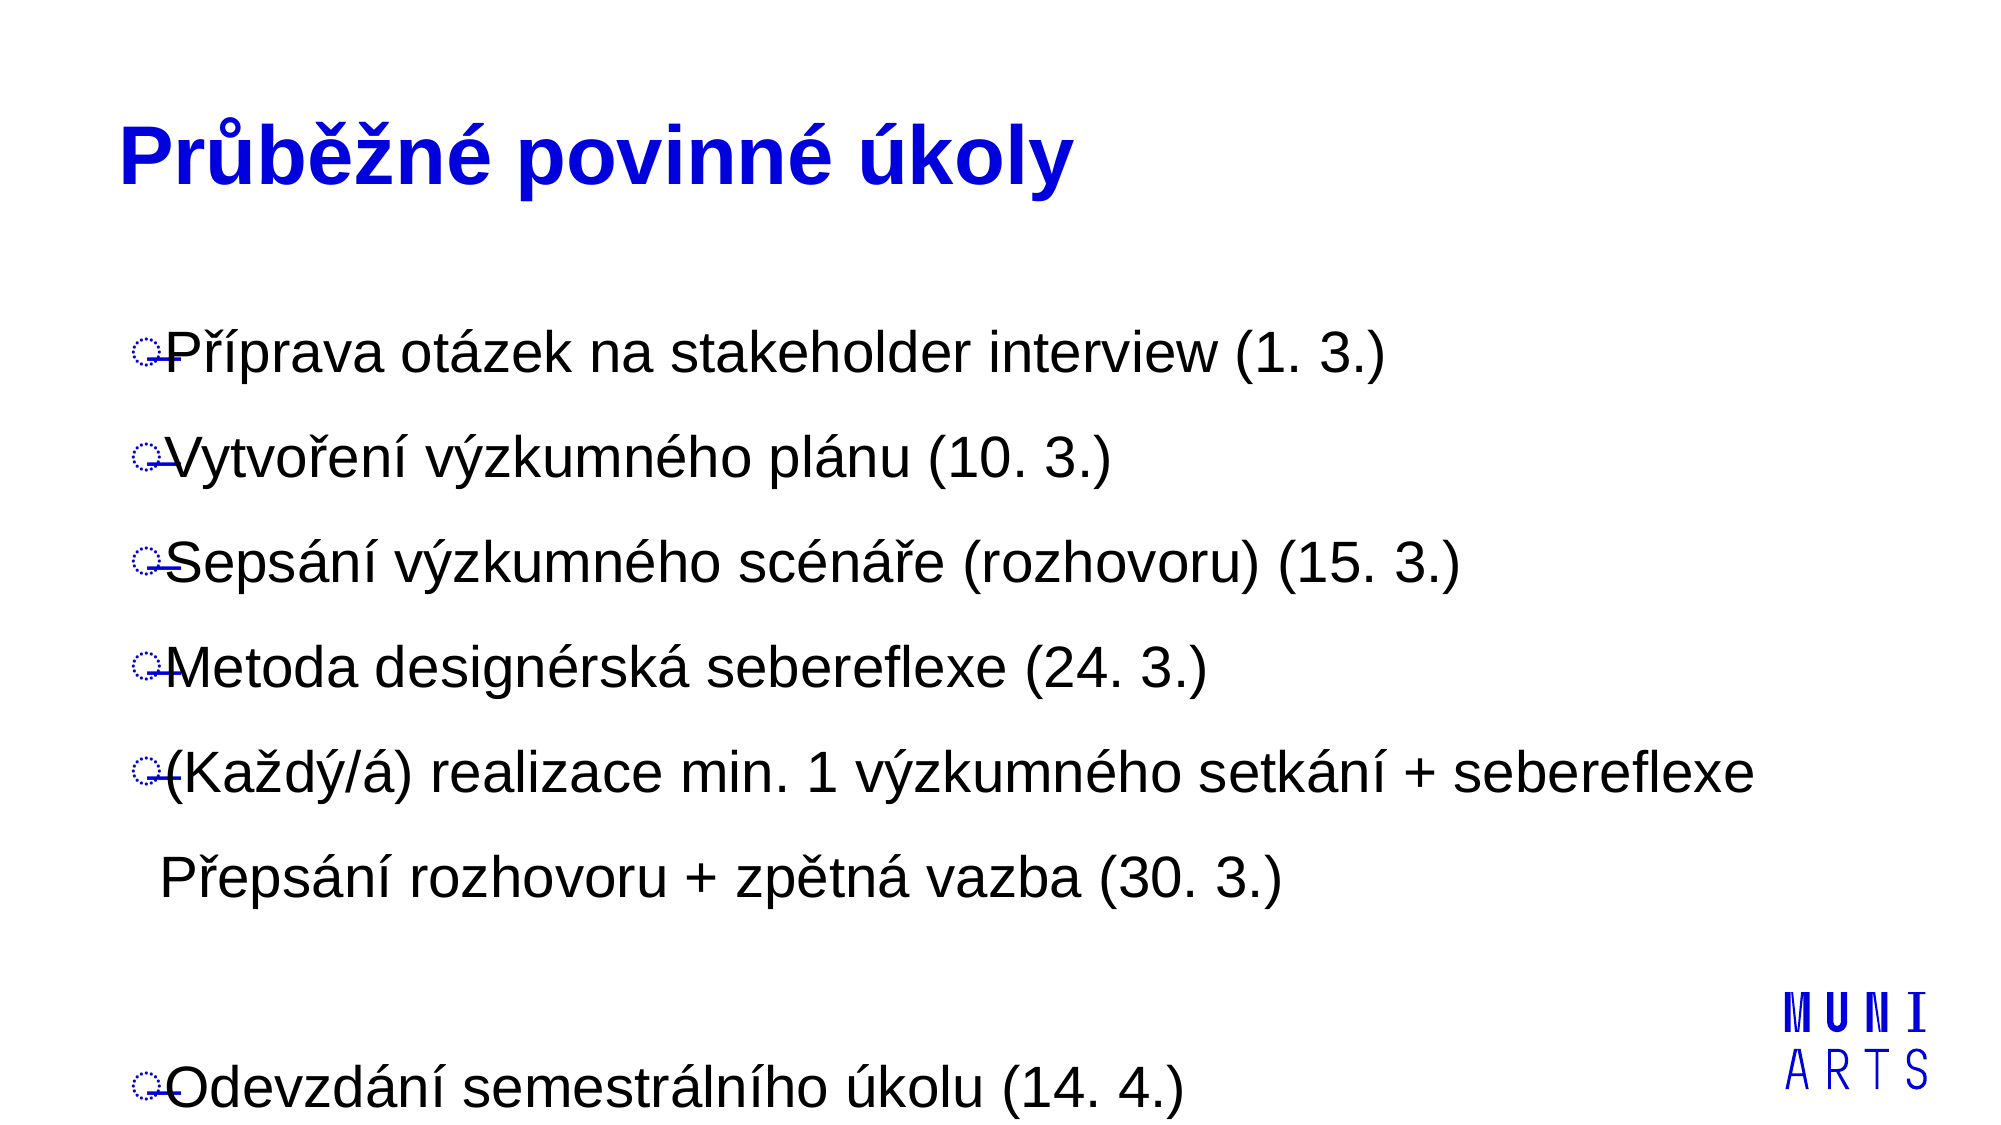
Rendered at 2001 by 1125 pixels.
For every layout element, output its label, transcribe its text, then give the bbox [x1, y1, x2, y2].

list Příprava otázek na stakeholder interview (1. 3.) Vytvoření výzkumného plánu (10. 3.) Sepsání výzkumného scénáře (rozhovoru) (15. 3.) Metoda designérská sebereflexe (24. 3.) (Každý/á) realizace min. 1 výzkumného setkání + sebereflexe Přepsání rozhovoru + zpětná vazba (30. 3.) Odevzdání semestrálního úkolu (14. 4.) [118, 279, 1883, 959]
title Průběžné povinné úkoly [118, 118, 1883, 193]
